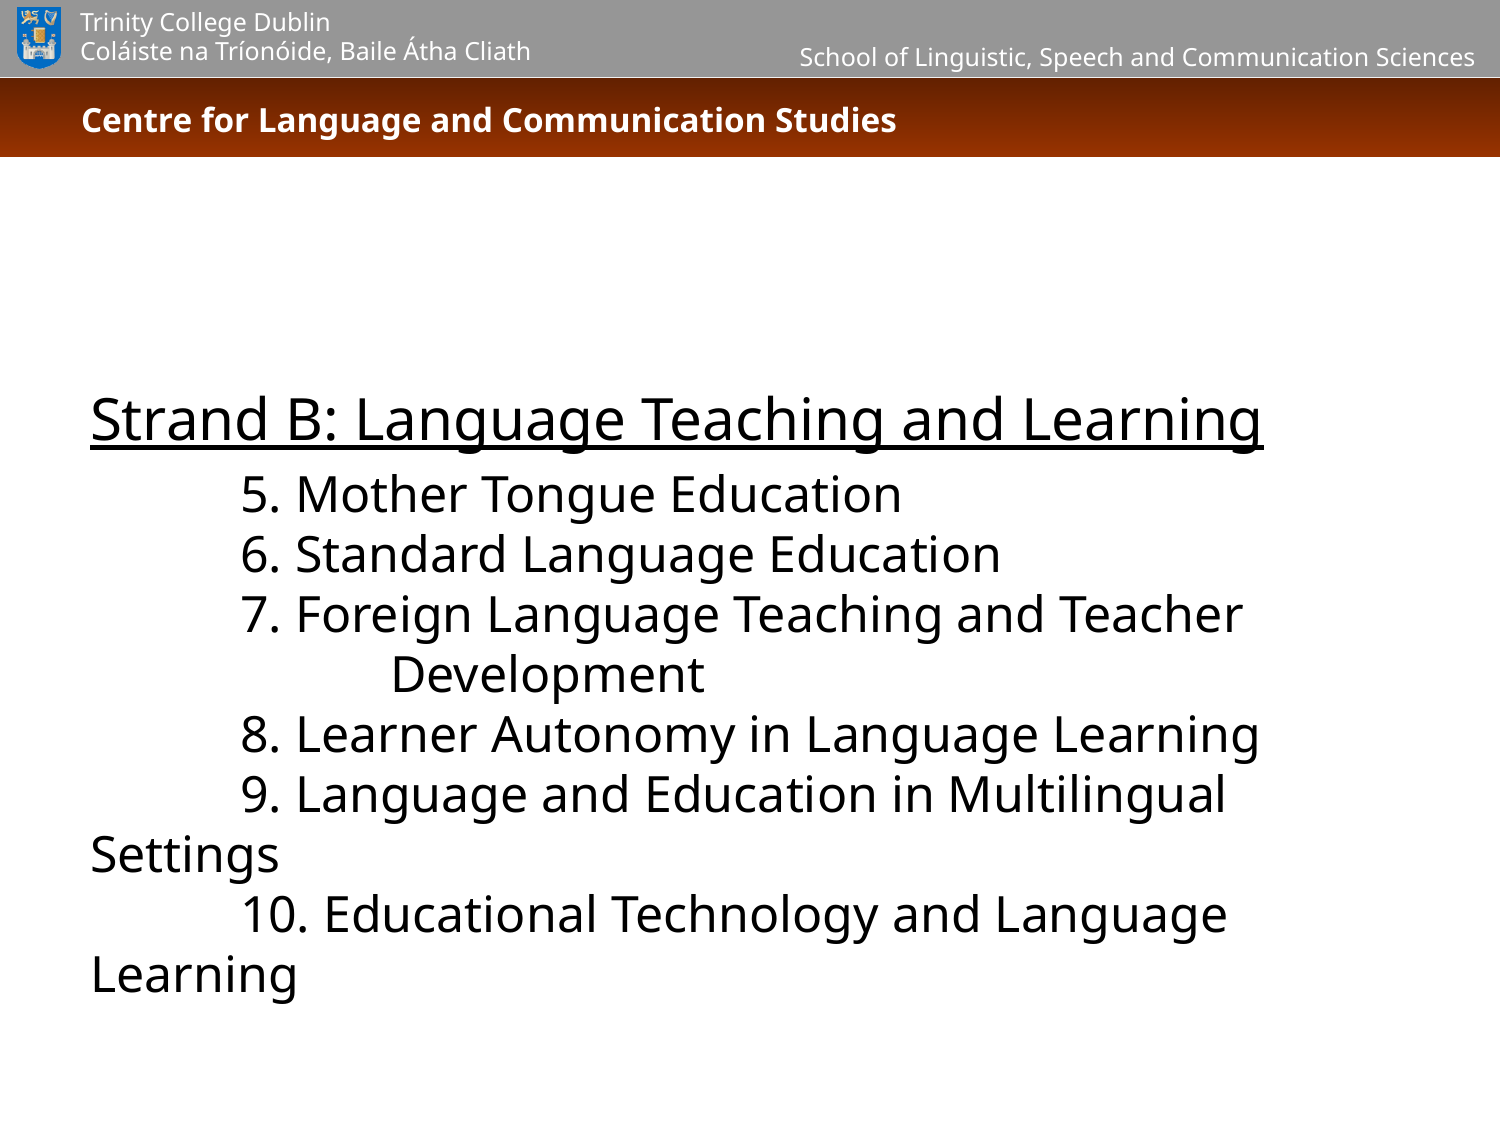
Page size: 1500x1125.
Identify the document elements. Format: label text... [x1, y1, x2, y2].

picture [17, 7, 61, 69]
list Strand B: Language Teaching and Learning 5. Mother Tongue Education 6. Standard Language Education 7. Foreign Language Teaching and Teacher Development 8. Learner Autonomy in Language Learning 9. Language and Education in Multilingual Settings 10. Educational Technology and Language Learning [74, 374, 1458, 1006]
